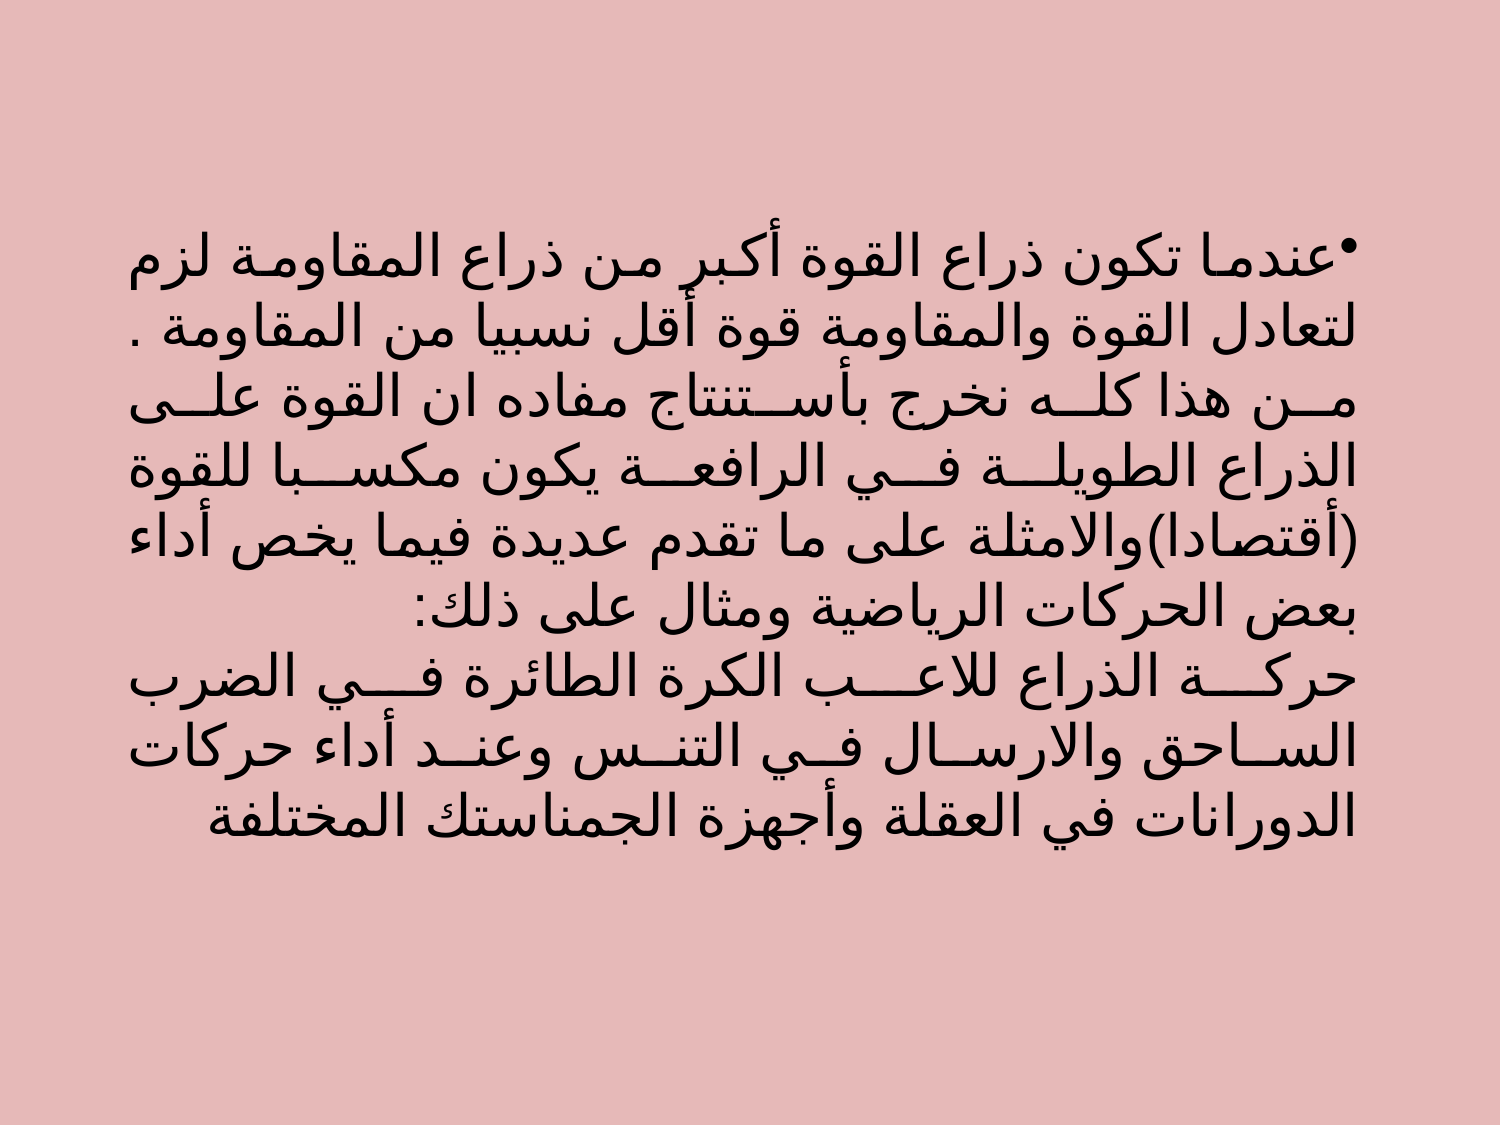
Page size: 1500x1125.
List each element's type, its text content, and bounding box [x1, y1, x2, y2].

text_box عندما تكون ذراع القوة أكبر من ذراع المقاومة لزم لتعادل القوة والمقاومة قوة أقل نسبيا من المقاومة . من هذا كله نخرج بأستنتاج مفاده ان القوة على الذراع الطويلة في الرافعة يكون مكسبا للقوة (أقتصادا)والامثلة على ما تقدم عديدة فيما يخص أداء بعض الحركات الرياضية ومثال على ذلك: حركة الذراع للاعب الكرة الطائرة في الضرب الساحق والارسال في التنس وعند أداء حركات الدورانات في العقلة وأجهزة الجمناستك المختلفة [112, 210, 1375, 901]
